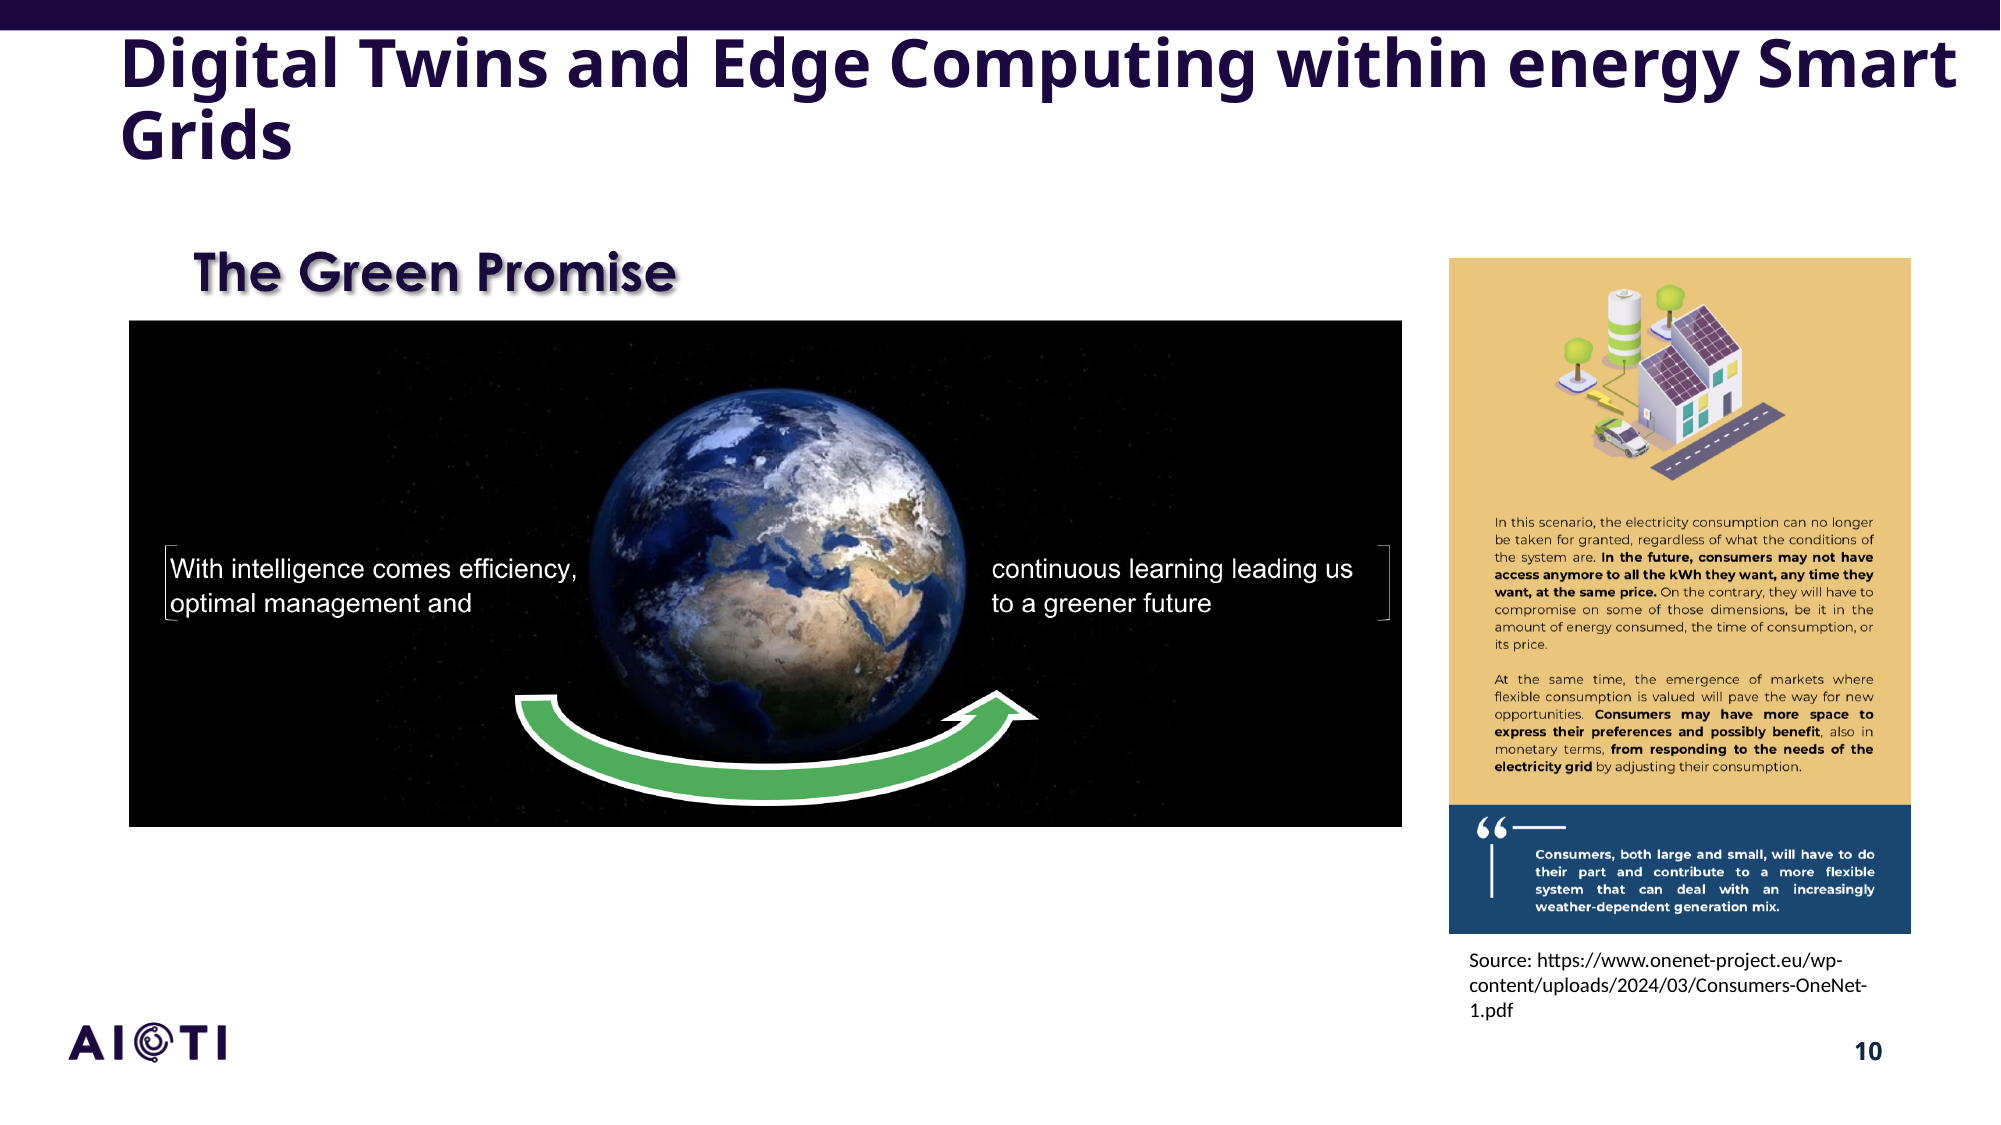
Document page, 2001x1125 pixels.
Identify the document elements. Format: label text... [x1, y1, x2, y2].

text_box Source: https://www.onenet-project.eu/wp-content/uploads/2024/03/Consumers-OneNet-1.pdf [1454, 939, 1905, 1030]
picture [68, 1022, 226, 1063]
title Digital Twins and Edge Computing within energy Smart Grids [104, 30, 2000, 175]
picture [1449, 258, 1911, 934]
picture [129, 224, 1402, 827]
